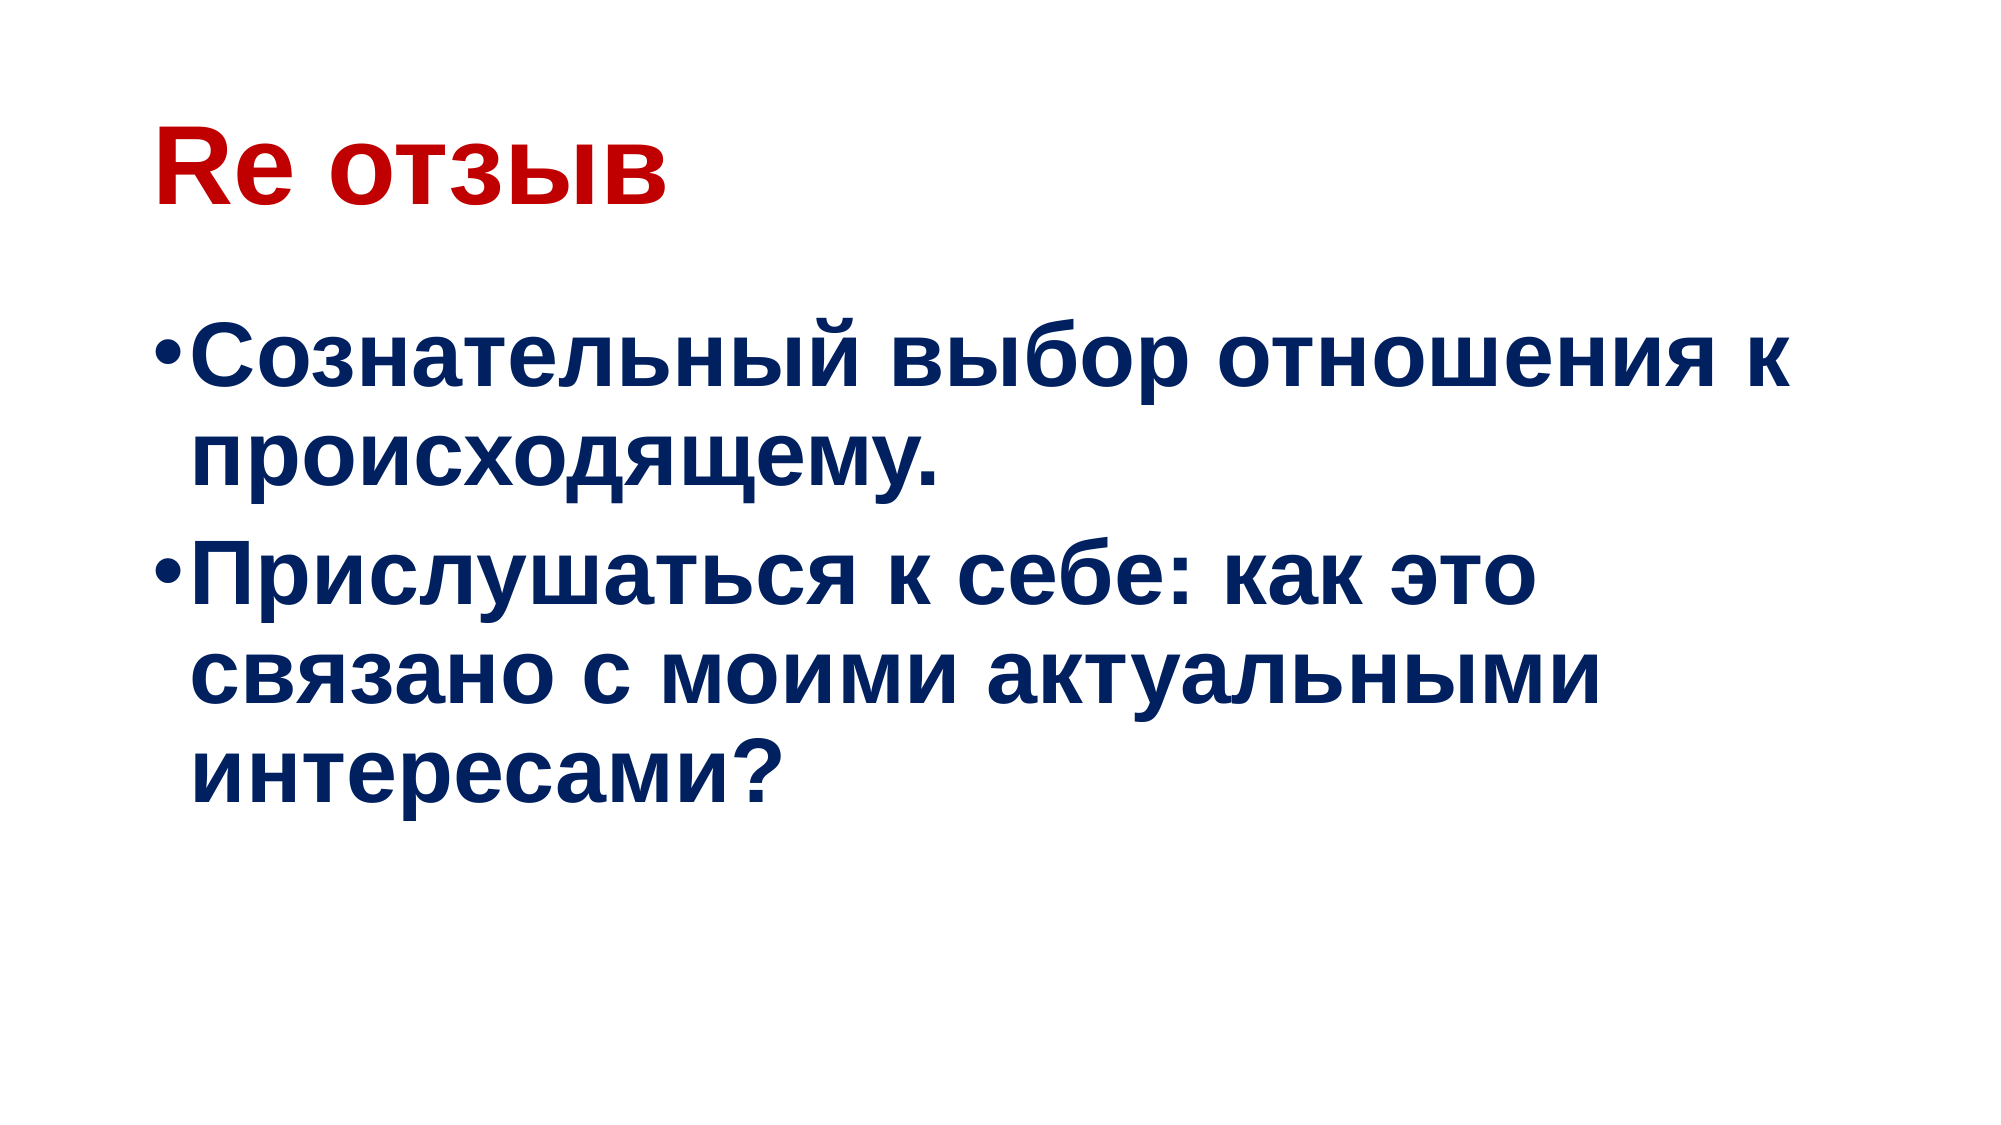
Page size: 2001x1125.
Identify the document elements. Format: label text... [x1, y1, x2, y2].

title Re отзыв [137, 59, 1863, 278]
list Сознательный выбор отношения к происходящему. Прислушаться к себе: как это связано с моими актуальными интересами? [137, 299, 1863, 1014]
